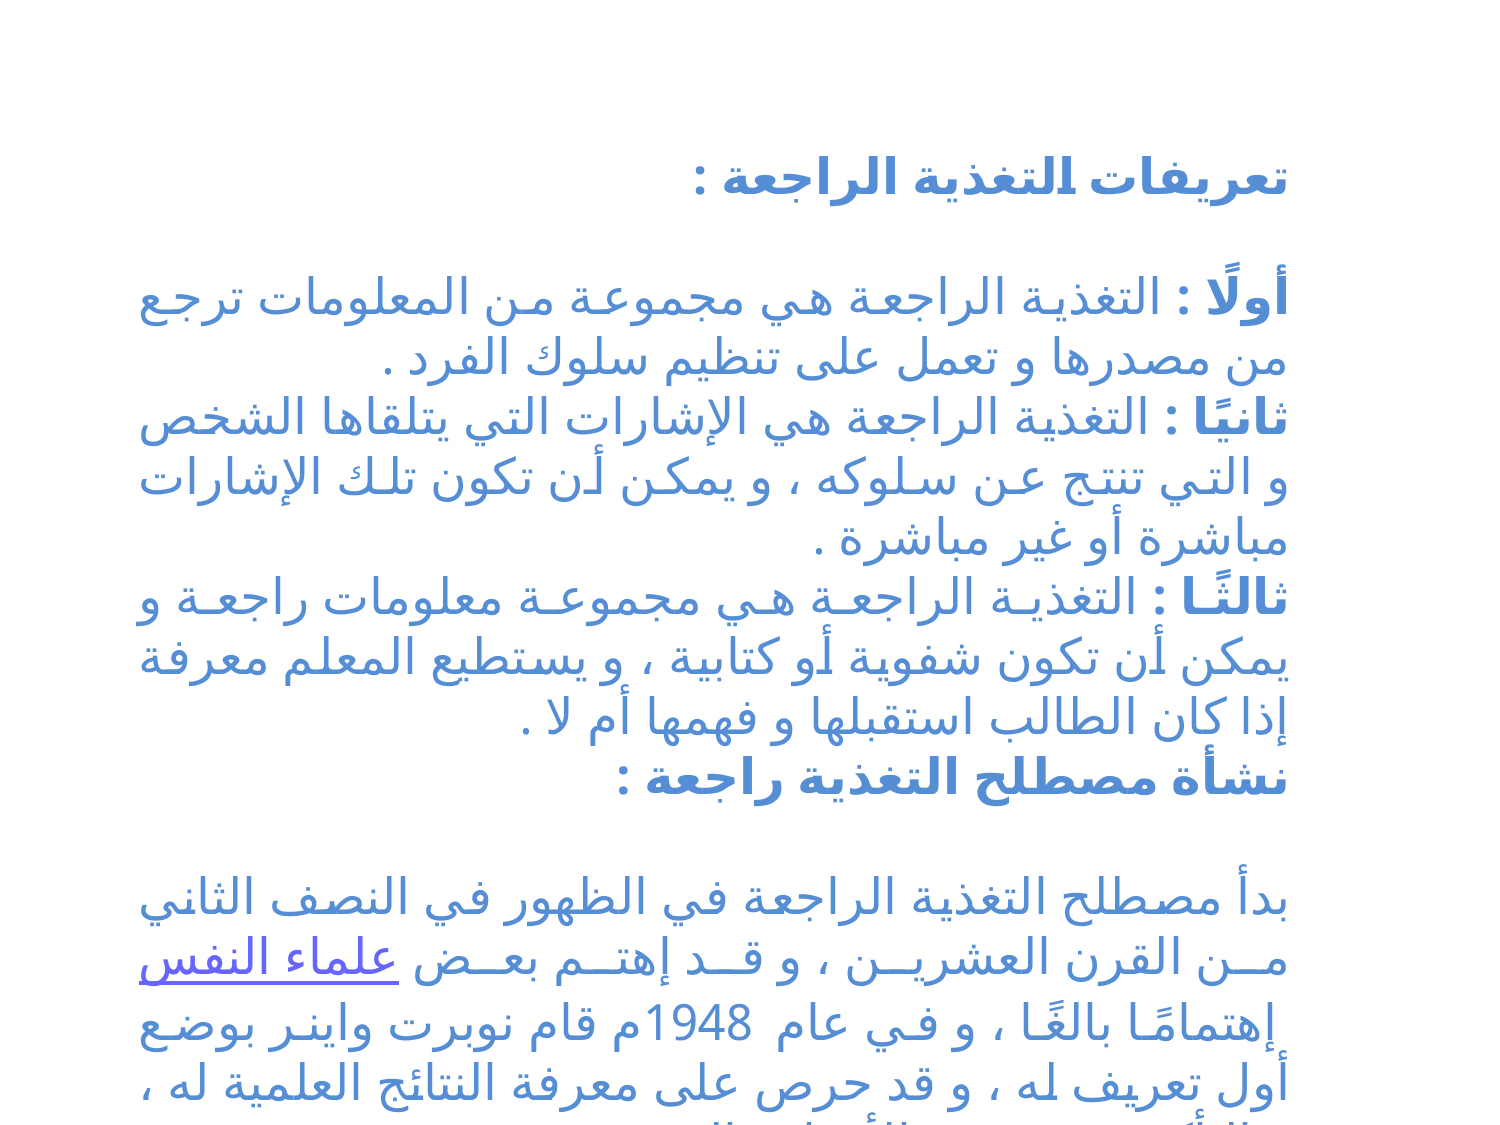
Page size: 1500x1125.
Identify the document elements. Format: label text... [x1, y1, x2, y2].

text_box تعريفات التغذية الراجعة : أولًا : التغذية الراجعة هي مجموعة من المعلومات ترجع من مصدرها و تعمل على تنظيم سلوك الفرد . ثانيًا : التغذية الراجعة هي الإشارات التي يتلقاها الشخص و التي تنتج عن سلوكه ، و يمكن أن تكون تلك الإشارات مباشرة أو غير مباشرة . ثالثًا : التغذية الراجعة هي مجموعة معلومات راجعة و يمكن أن تكون شفوية أو كتابية ، و يستطيع المعلم معرفة إذا كان الطالب استقبلها و فهمها أم لا . نشأة مصطلح التغذية راجعة : بدأ مصطلح التغذية الراجعة في الظهور في النصف الثاني من القرن العشرين ، و قد إهتم بعض علماء النفس إهتمامًا بالغًا ، و في عام 1948م قام نوبرت واينر بوضع أول تعريف له ، و قد حرص على معرفة النتائج العلمية له ، و التأكد من تحقيق الأهداف المرجوة منه . [123, 137, 1306, 1125]
